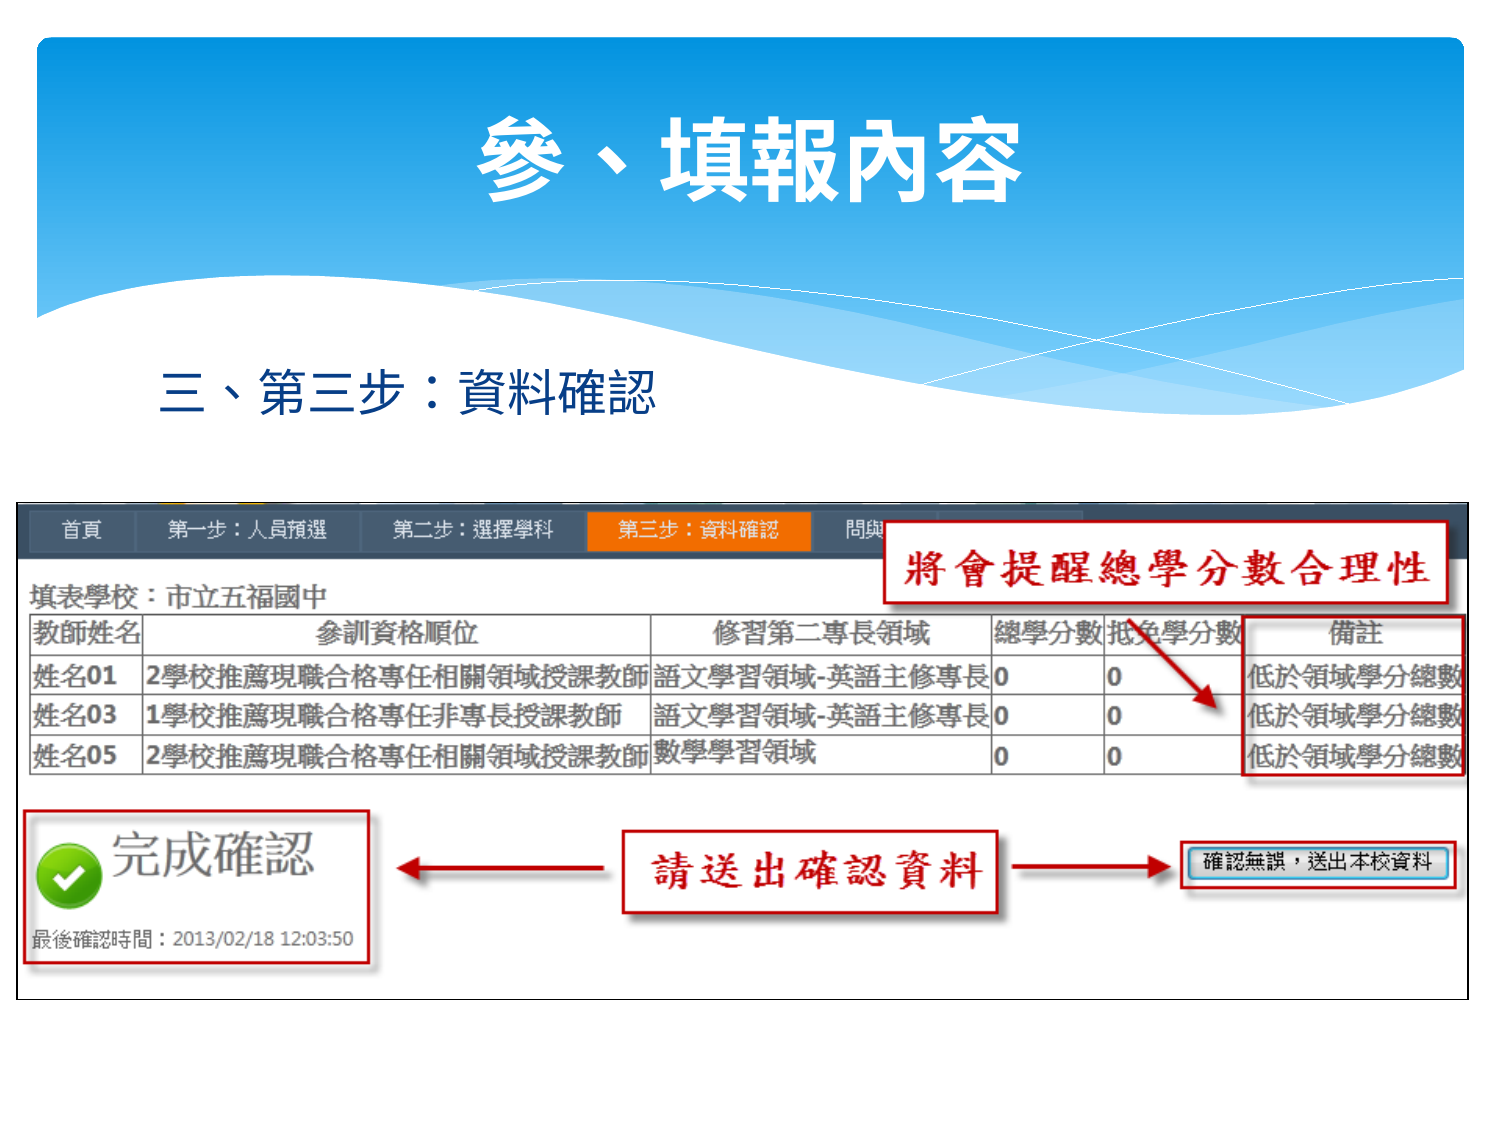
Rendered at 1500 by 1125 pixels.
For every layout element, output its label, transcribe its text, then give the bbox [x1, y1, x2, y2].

picture [17, 503, 1468, 999]
list 三、第三步：資料確認 [142, 354, 1359, 501]
title 參、填報內容 [74, 55, 1426, 262]
